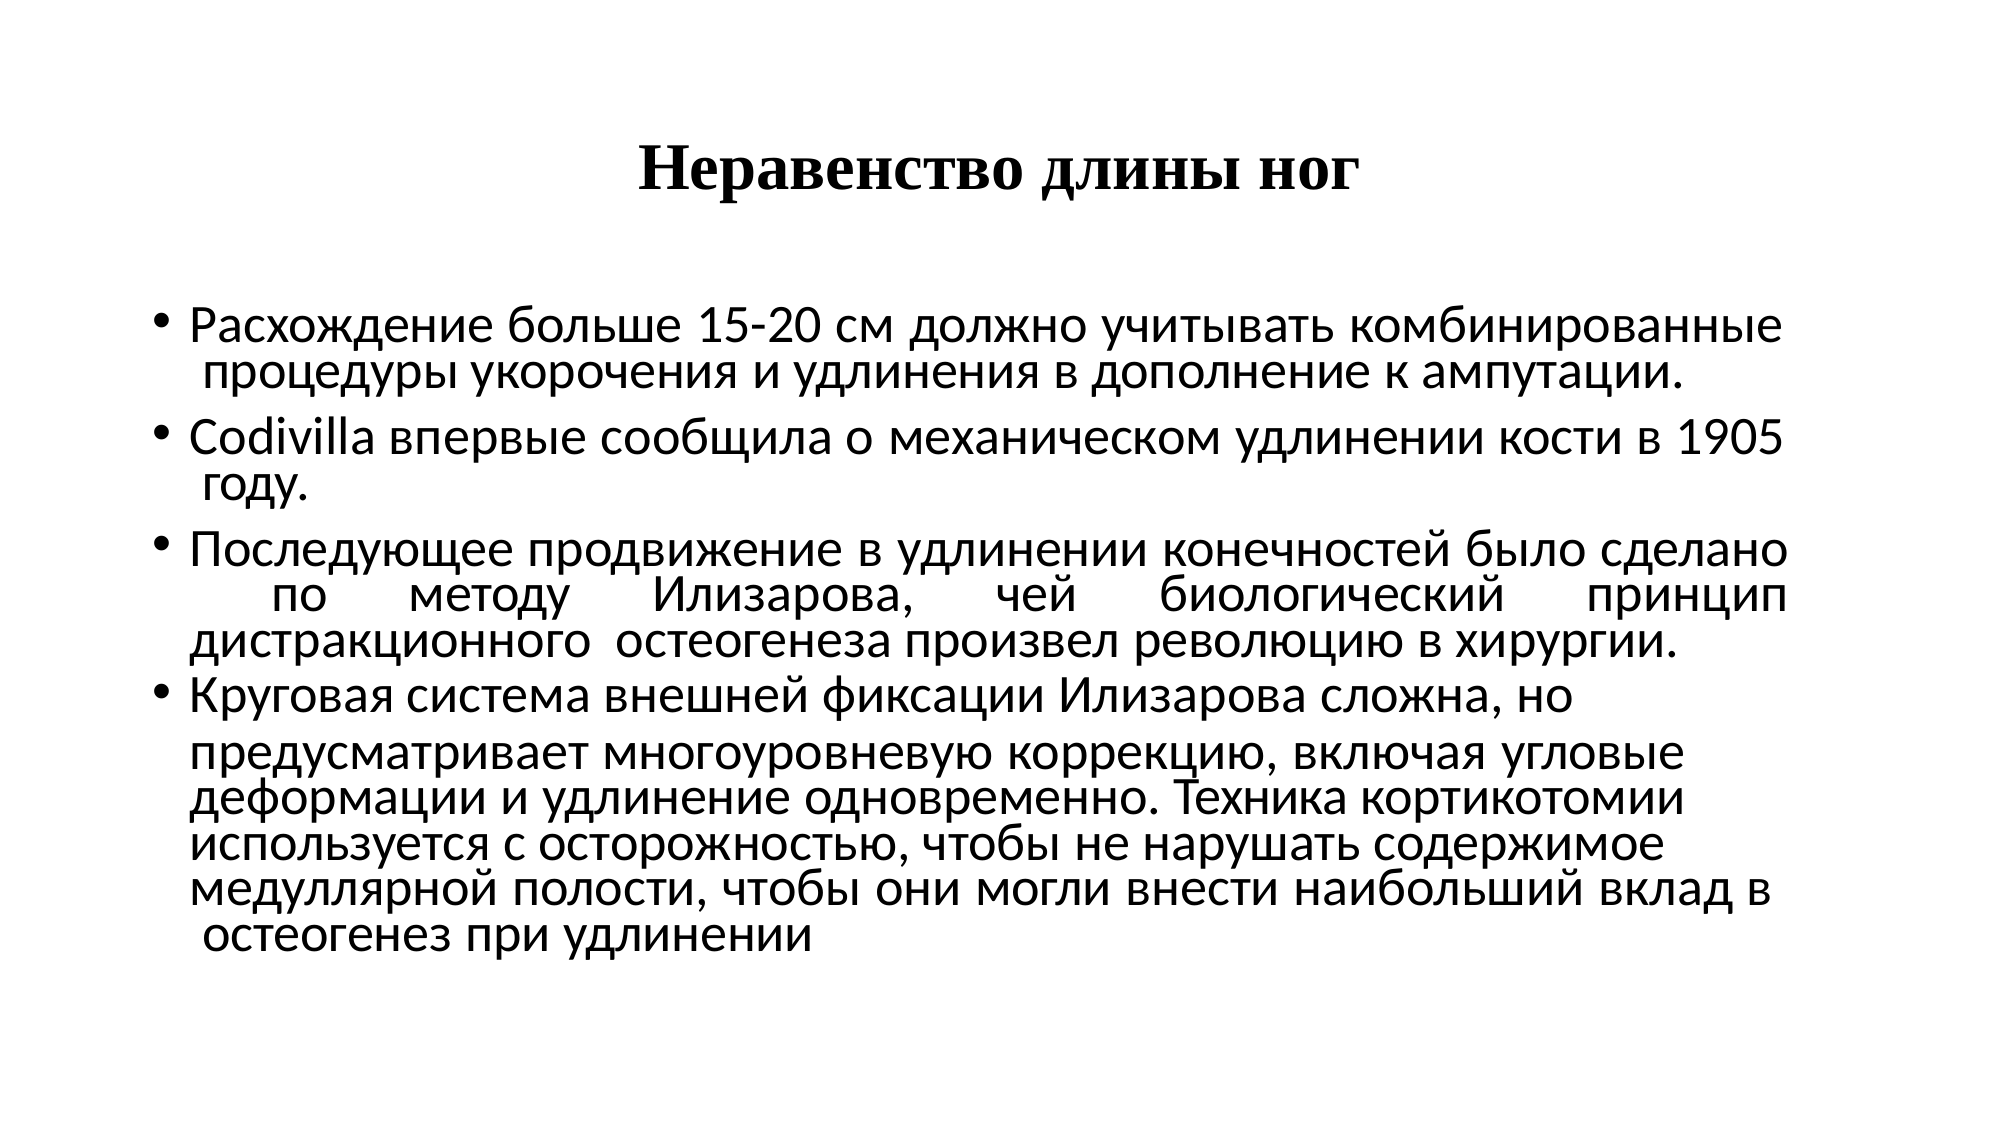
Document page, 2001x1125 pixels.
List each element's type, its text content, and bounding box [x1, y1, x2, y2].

title Неравенство длины ног [636, 120, 1364, 284]
text_box Расхождение больше 15-20 см должно учитывать комбинированные процедуры укорочения и удлинения в дополнение к ампутации. Codivilla впервые сообщила о механическом удлинении кости в 1905 году. Последующее продвижение в удлинении конечностей было сделано по методу Илизарова, чей биологический принцип дистракционного остеогенеза произвел революцию в хирургии. Круговая система внешней фиксации Илизарова сложна, но предусматривает многоуровневую коррекцию, включая угловые деформации и удлинение одновременно. Техника кортикотомии используется с осторожностью, чтобы не нарушать содержимое медуллярной полости, чтобы они могли внести наибольший вклад в остеогенез при удлинении [150, 284, 1790, 961]
